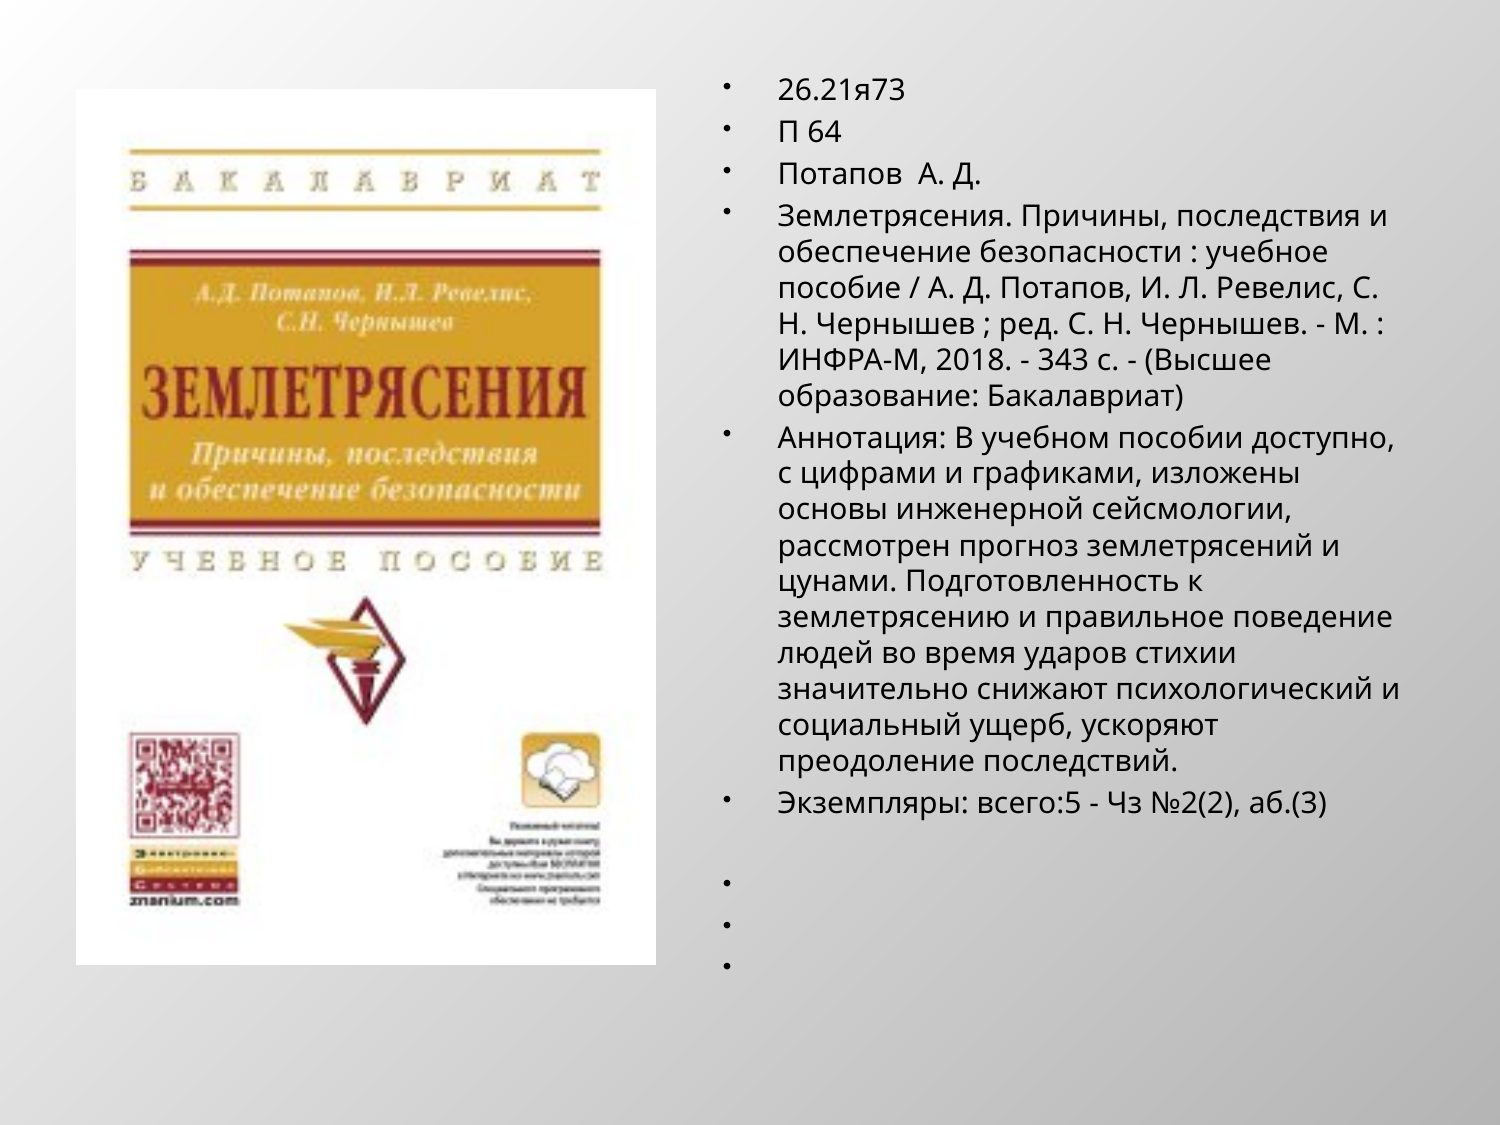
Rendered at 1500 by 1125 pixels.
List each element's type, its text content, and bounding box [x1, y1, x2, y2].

list 26.21я73 П 64 Потапов А. Д. Землетрясения. Причины, последствия и обеспечение безопасности : учебное пособие / А. Д. Потапов, И. Л. Ревелис, С. Н. Чернышев ; ред. С. Н. Чернышев. - М. : ИНФРА-М, 2018. - 343 с. - (Высшее образование: Бакалавриат) Аннотация: В учебном пособии доступно, с цифрами и графиками, изложены основы инженерной сейсмологии, рассмотрен прогноз землетрясений и цунами. Подготовленность к землетрясению и правильное поведение людей во время ударов стихии значительно снижают психологический и социальный ущерб, ускоряют преодоление последствий. Экземпляры: всего:5 - Чз №2(2), аб.(3) [690, 42, 1425, 1035]
picture [76, 89, 656, 965]
